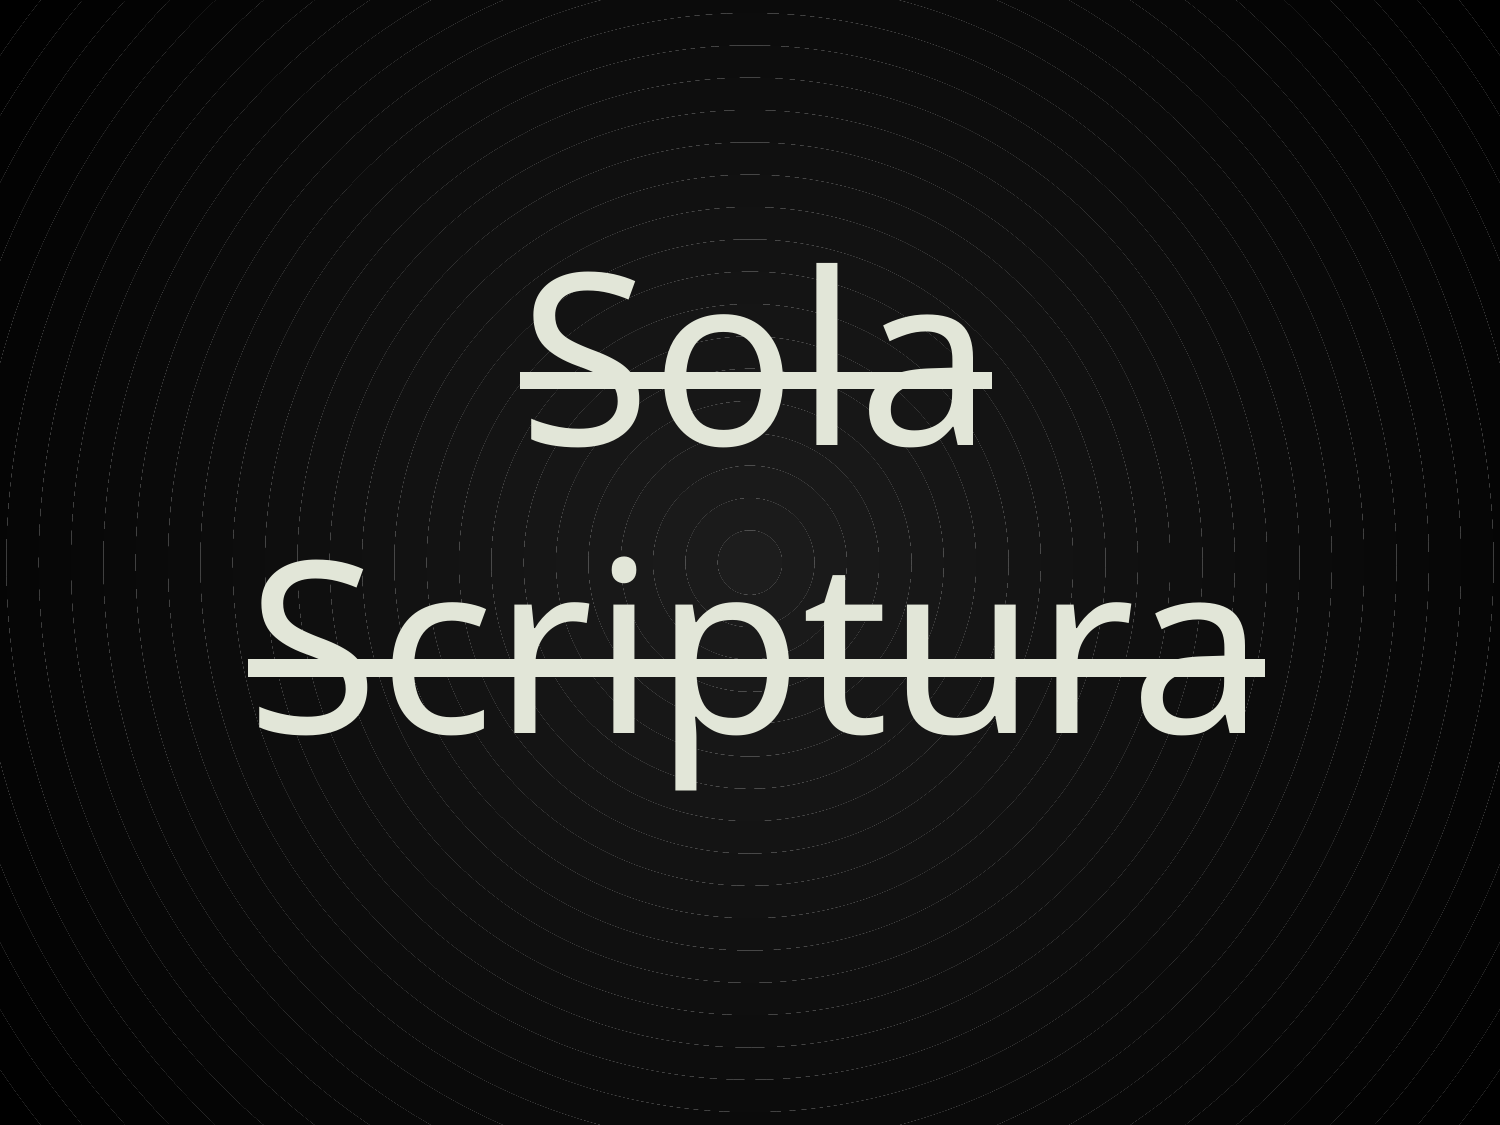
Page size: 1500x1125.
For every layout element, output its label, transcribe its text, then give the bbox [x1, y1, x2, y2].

title Sola Scriptura [62, 399, 1450, 588]
